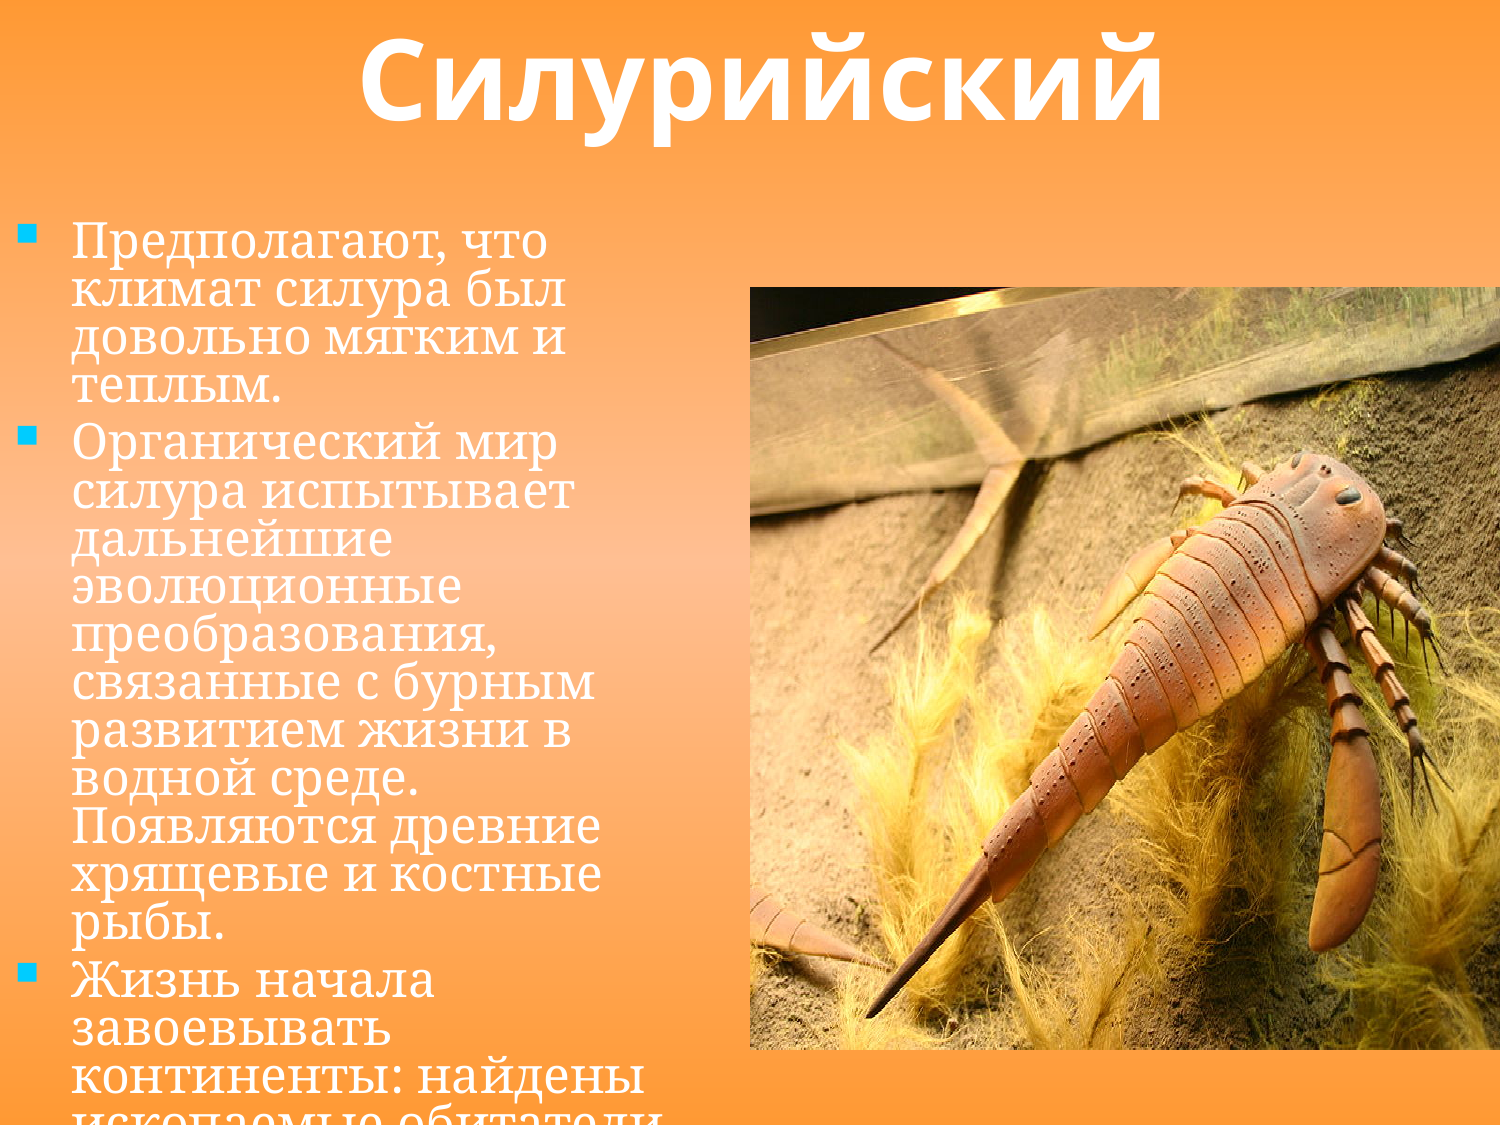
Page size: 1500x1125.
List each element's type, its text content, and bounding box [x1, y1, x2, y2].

picture [749, 287, 1500, 1051]
list Предполагают, что климат силура был довольно мягким и теплым. Органический мир силура испытывает дальнейшие эволюционные преобразования, связанные с бурным развитием жизни в водной среде. Появляются древние хрящевые и костные рыбы. Жизнь начала завоевывать континенты: найдены ископаемые обитатели пресных вод, паукообразные, " сухопутные растения ". [0, 212, 751, 1088]
title Силурийский [87, 0, 1438, 151]
